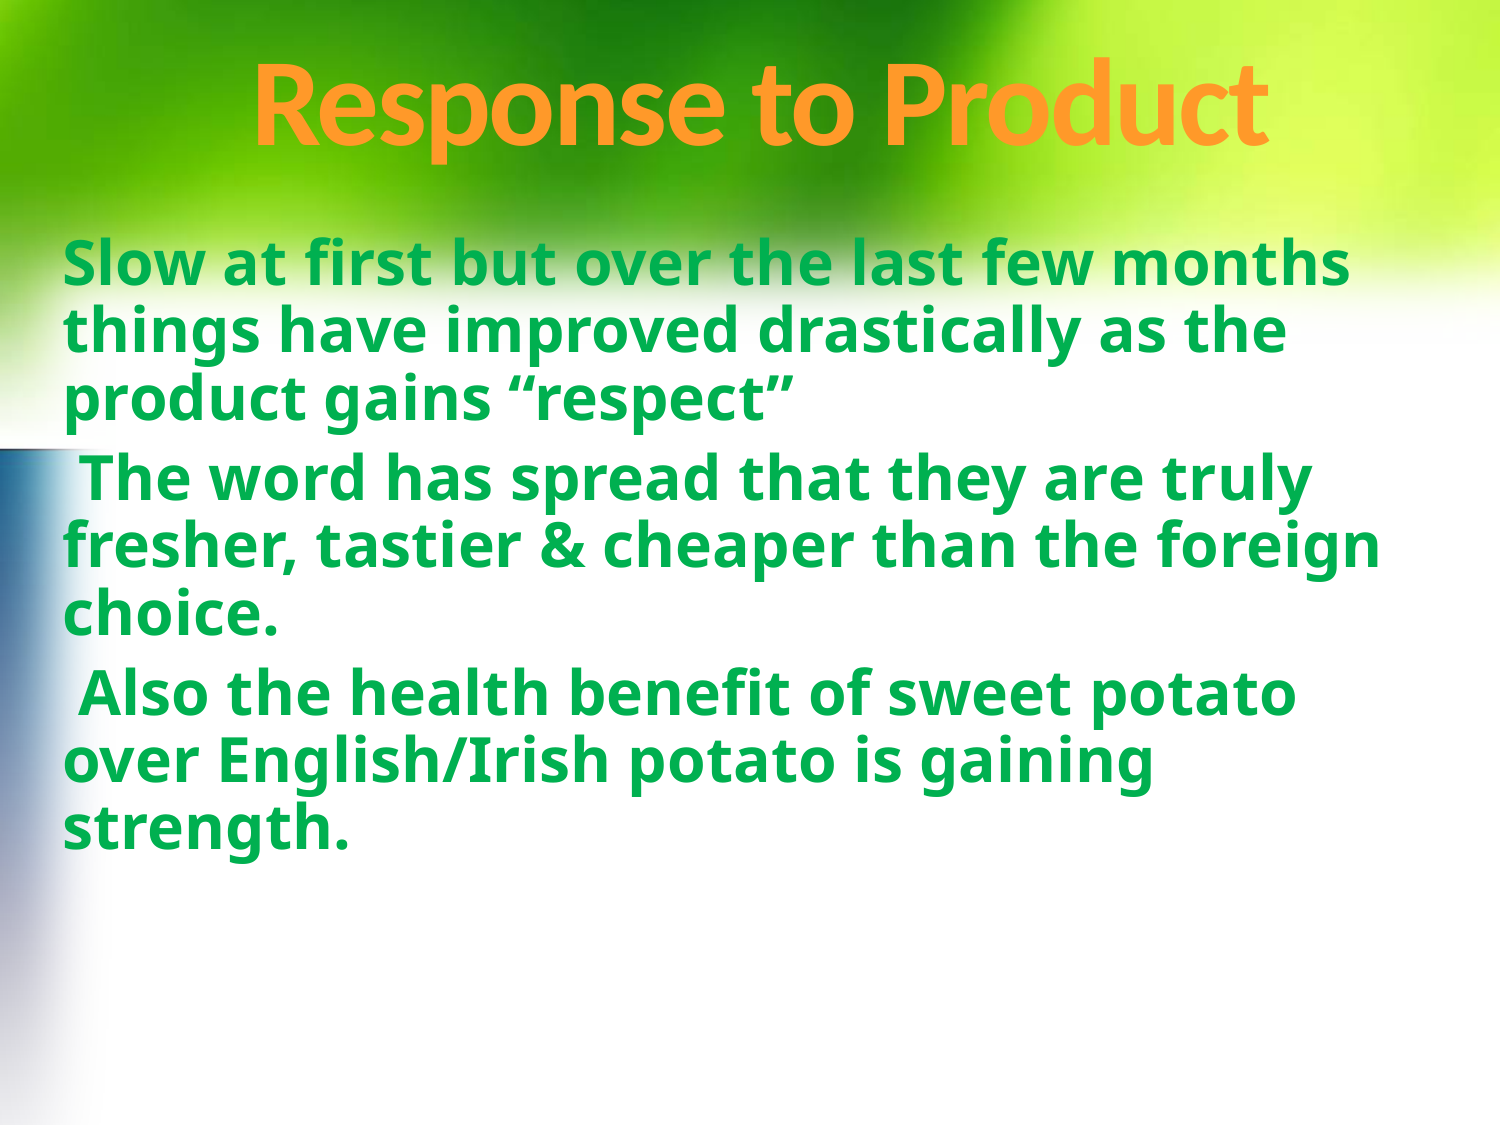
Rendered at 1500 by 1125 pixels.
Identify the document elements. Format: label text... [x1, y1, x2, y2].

picture [0, 0, 1500, 1125]
title Response to Product [62, 37, 1438, 174]
list Slow at first but over the last few months things have improved drastically as the product gains “respect” The word has spread that they are truly fresher, tastier & cheaper than the foreign choice. Also the health benefit of sweet potato over English/Irish potato is gaining strength. [62, 231, 1438, 825]
